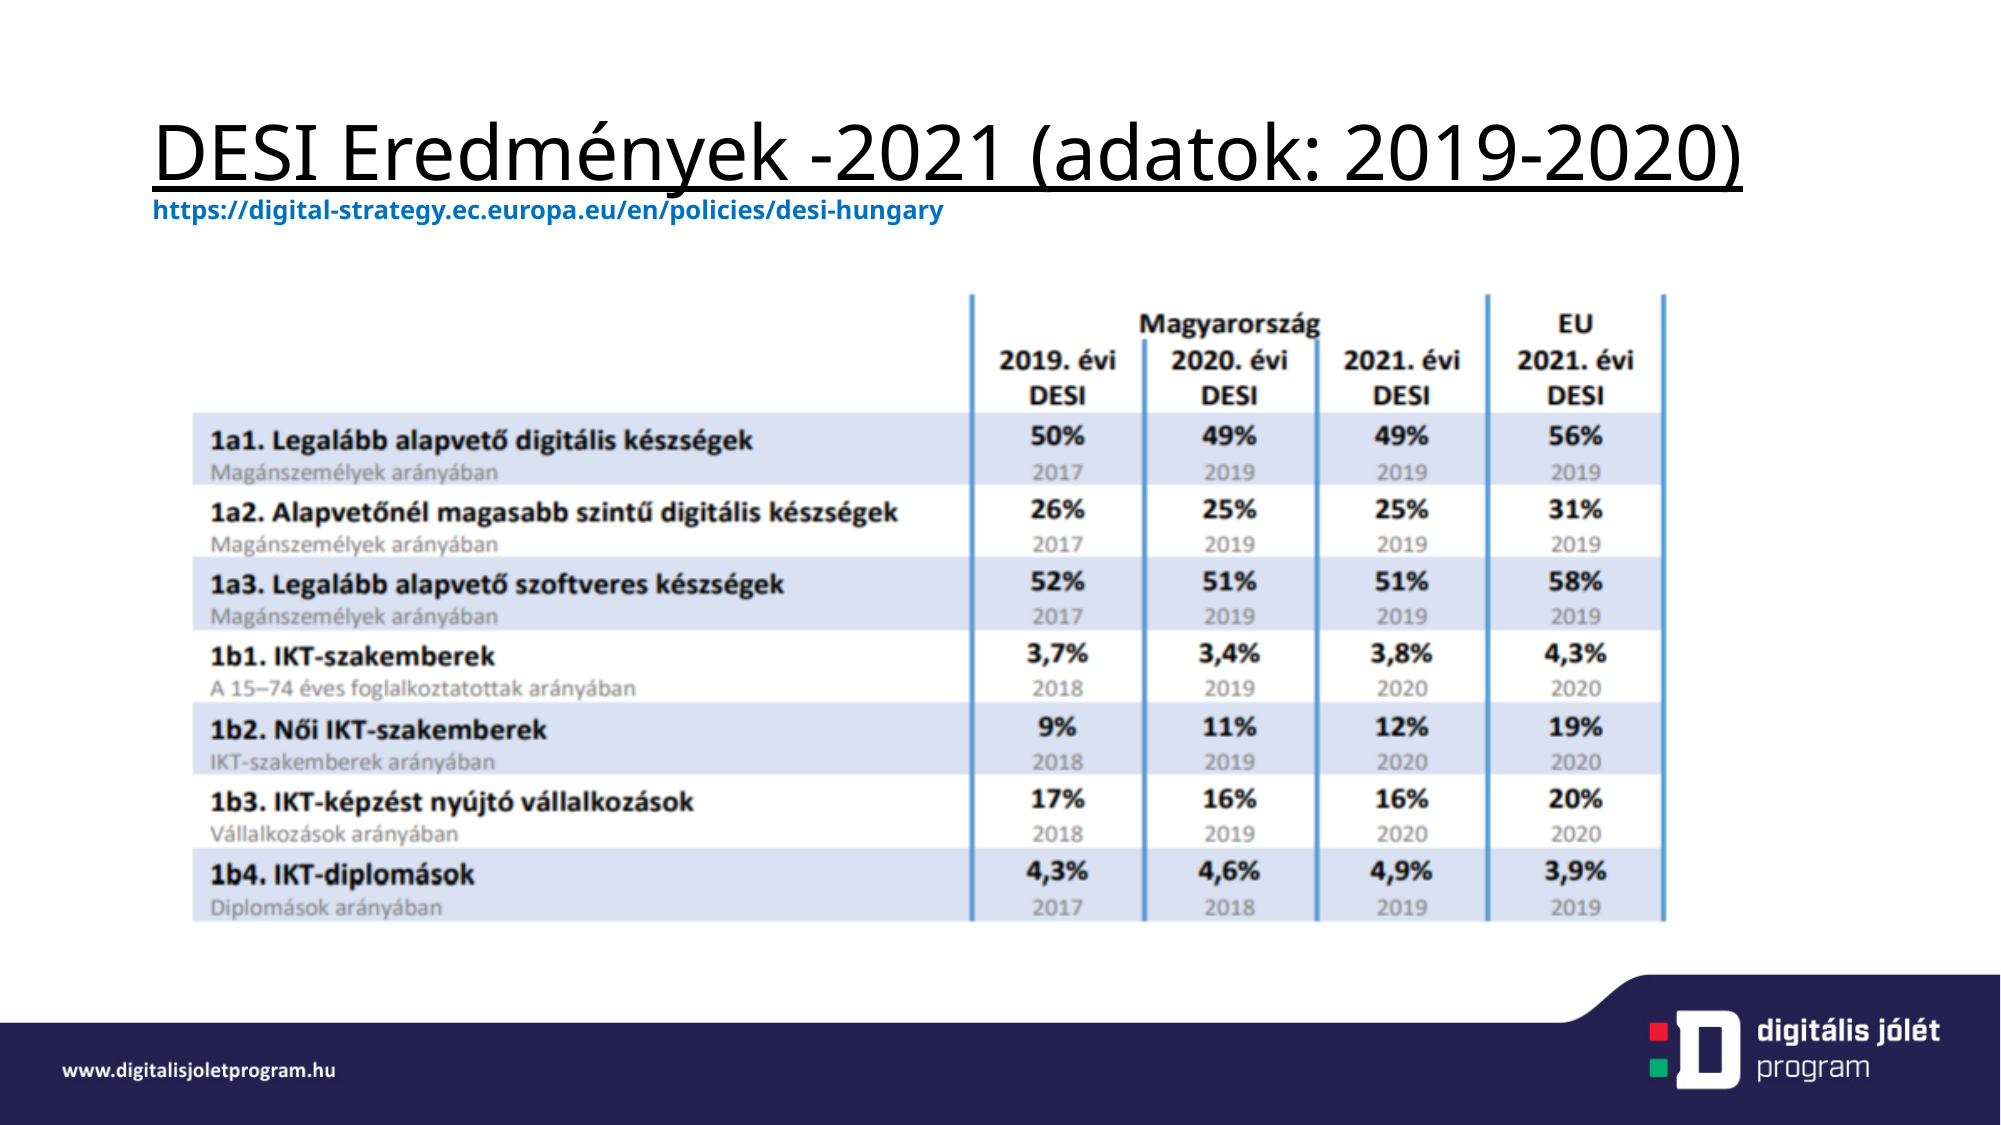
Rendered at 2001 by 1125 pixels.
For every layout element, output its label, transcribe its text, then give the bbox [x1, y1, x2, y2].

title DESI Eredmények -2021 (adatok: 2019-2020) https://digital-strategy.ec.europa.eu/en/policies/desi-hungary [137, 104, 1863, 233]
picture [0, 0, 2001, 1125]
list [171, 232, 1727, 943]
